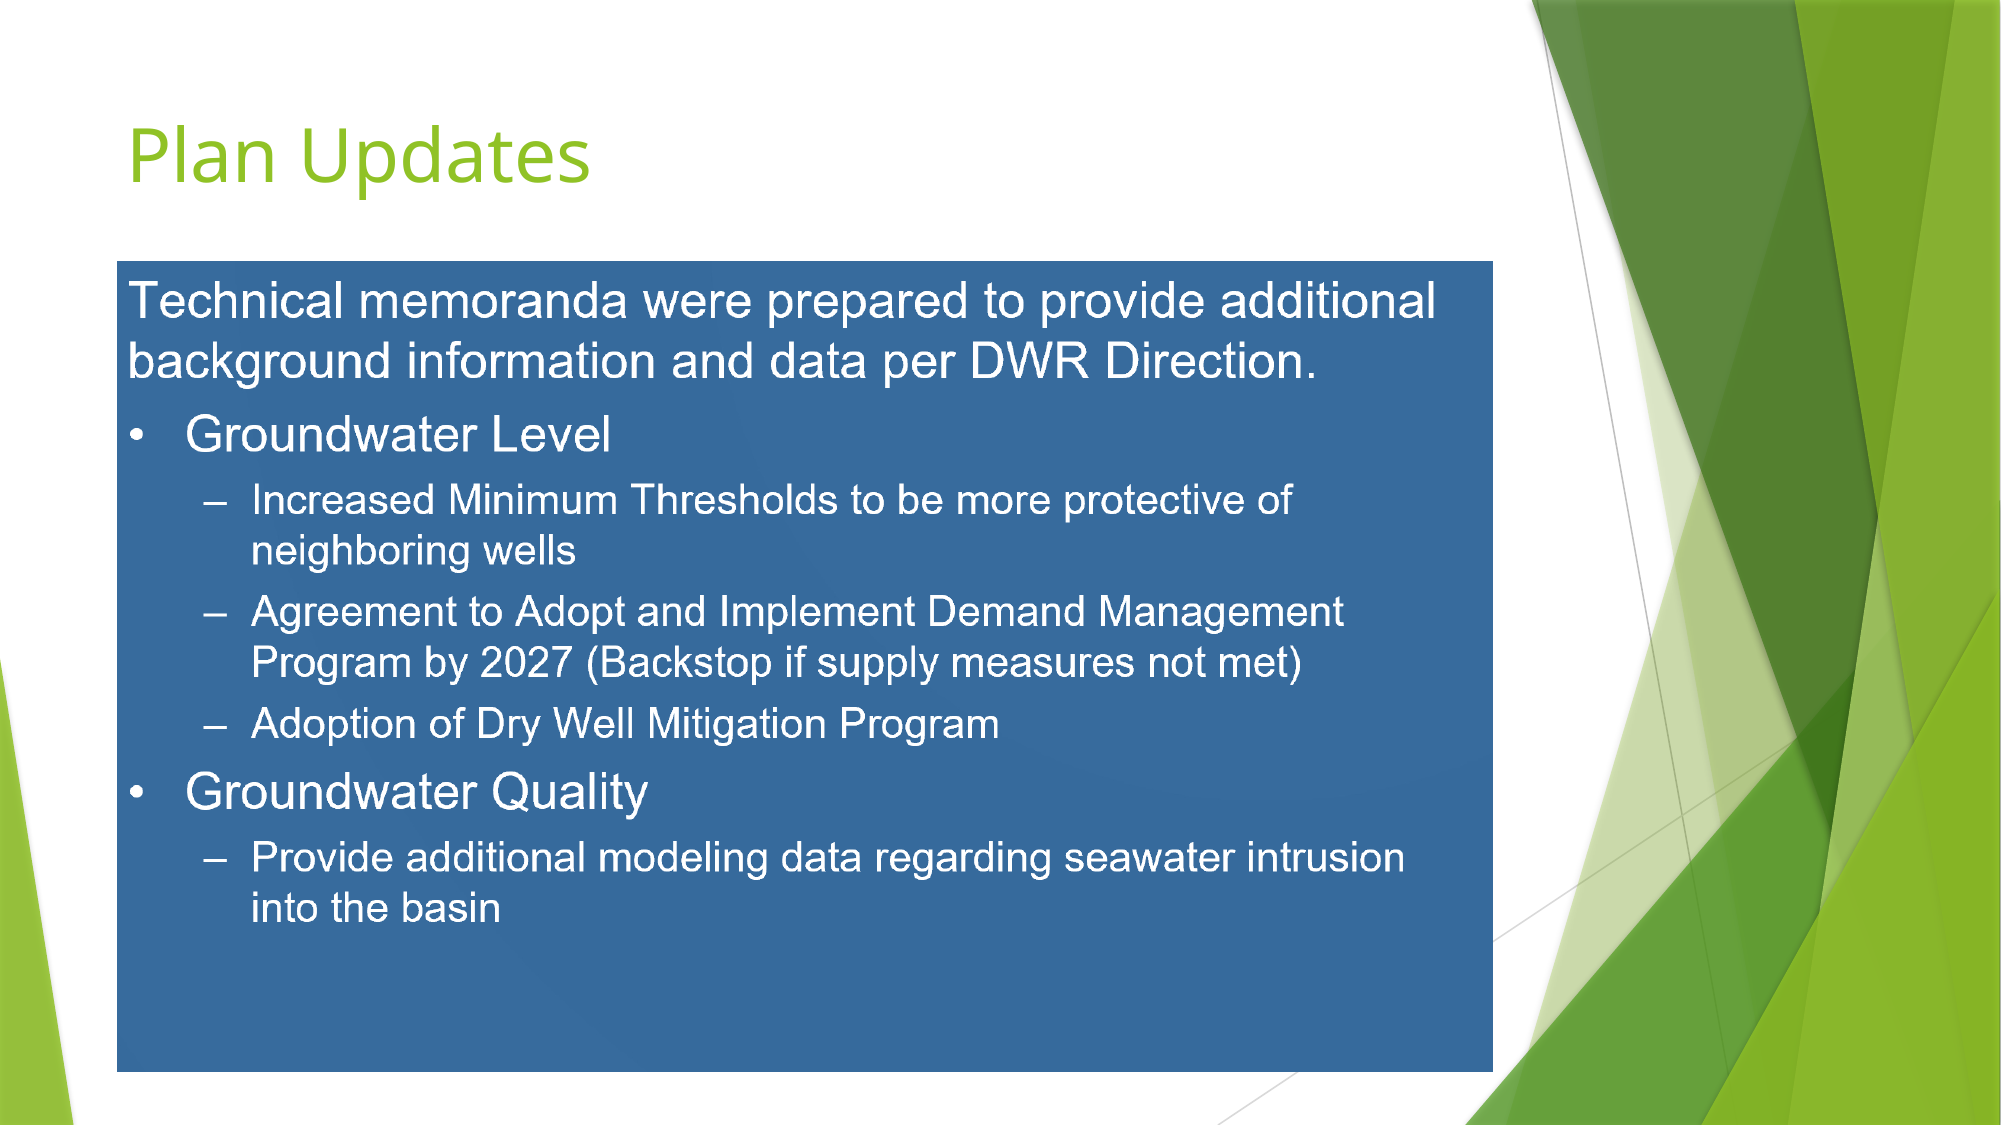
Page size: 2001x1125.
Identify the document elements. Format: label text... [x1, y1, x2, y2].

title Plan Updates [111, 99, 1522, 317]
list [116, 260, 1494, 1072]
